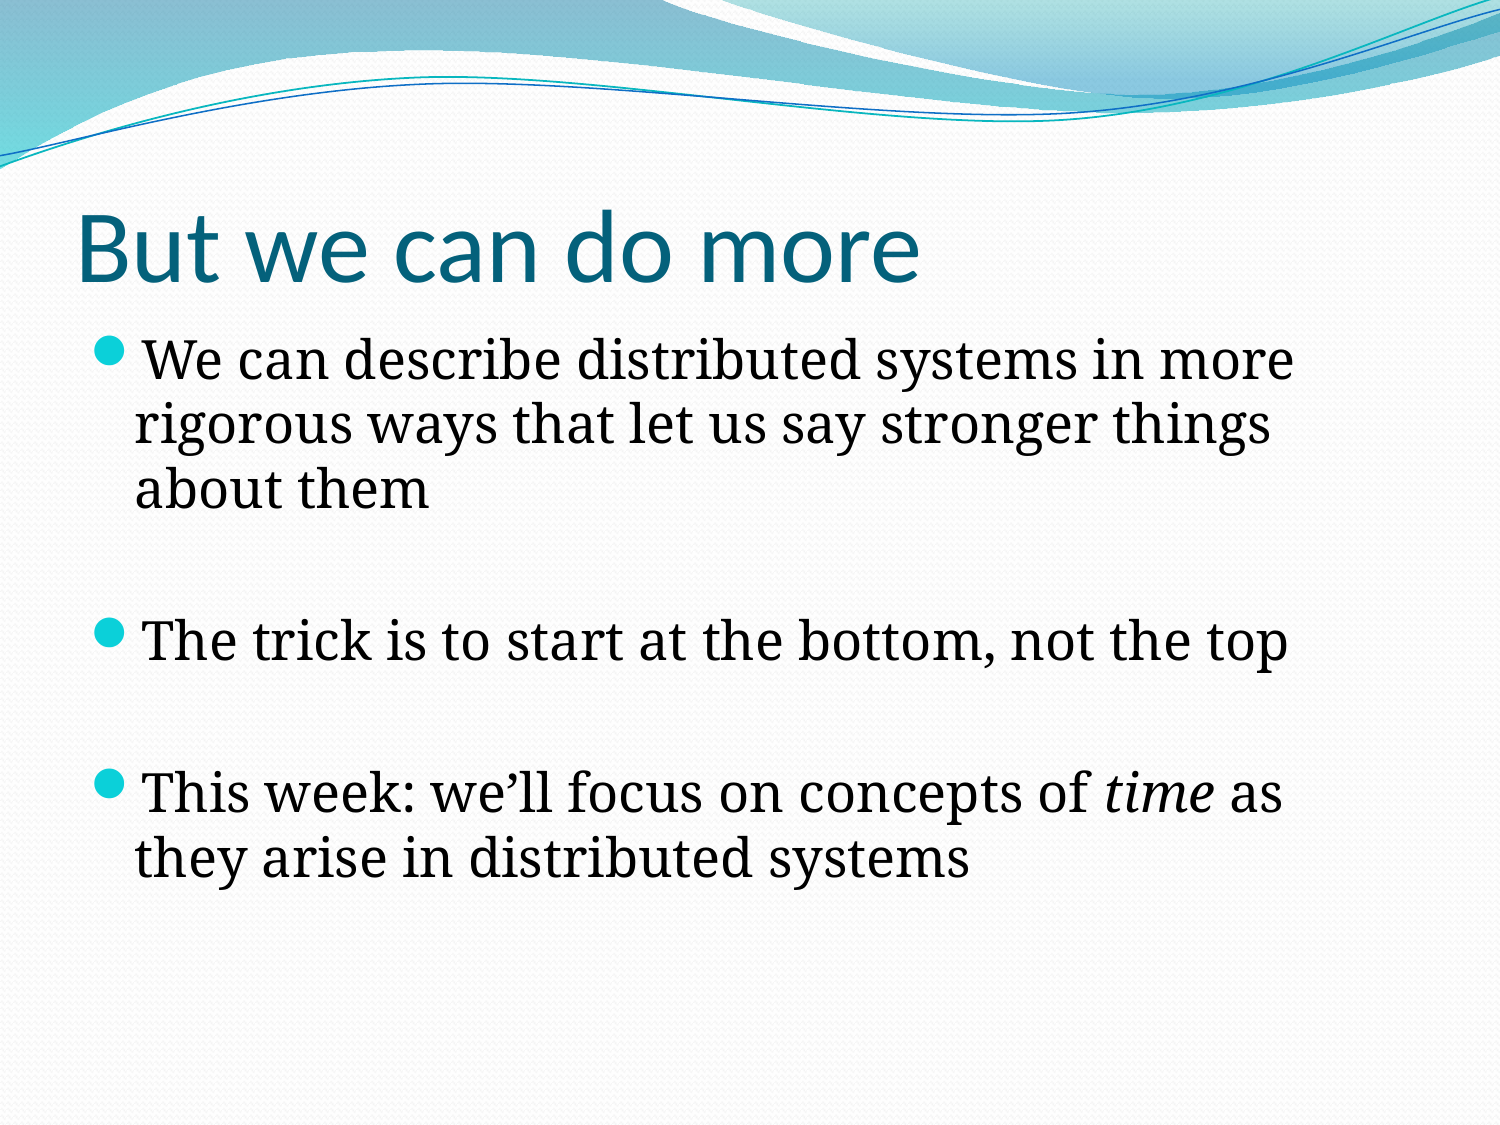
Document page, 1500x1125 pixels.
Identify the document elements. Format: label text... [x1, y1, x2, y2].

list We can describe distributed systems in more rigorous ways that let us say stronger things about them The trick is to start at the bottom, not the top This week: we’ll focus on concepts of time as they arise in distributed systems [74, 317, 1426, 1038]
title But we can do more [74, 115, 1426, 304]
